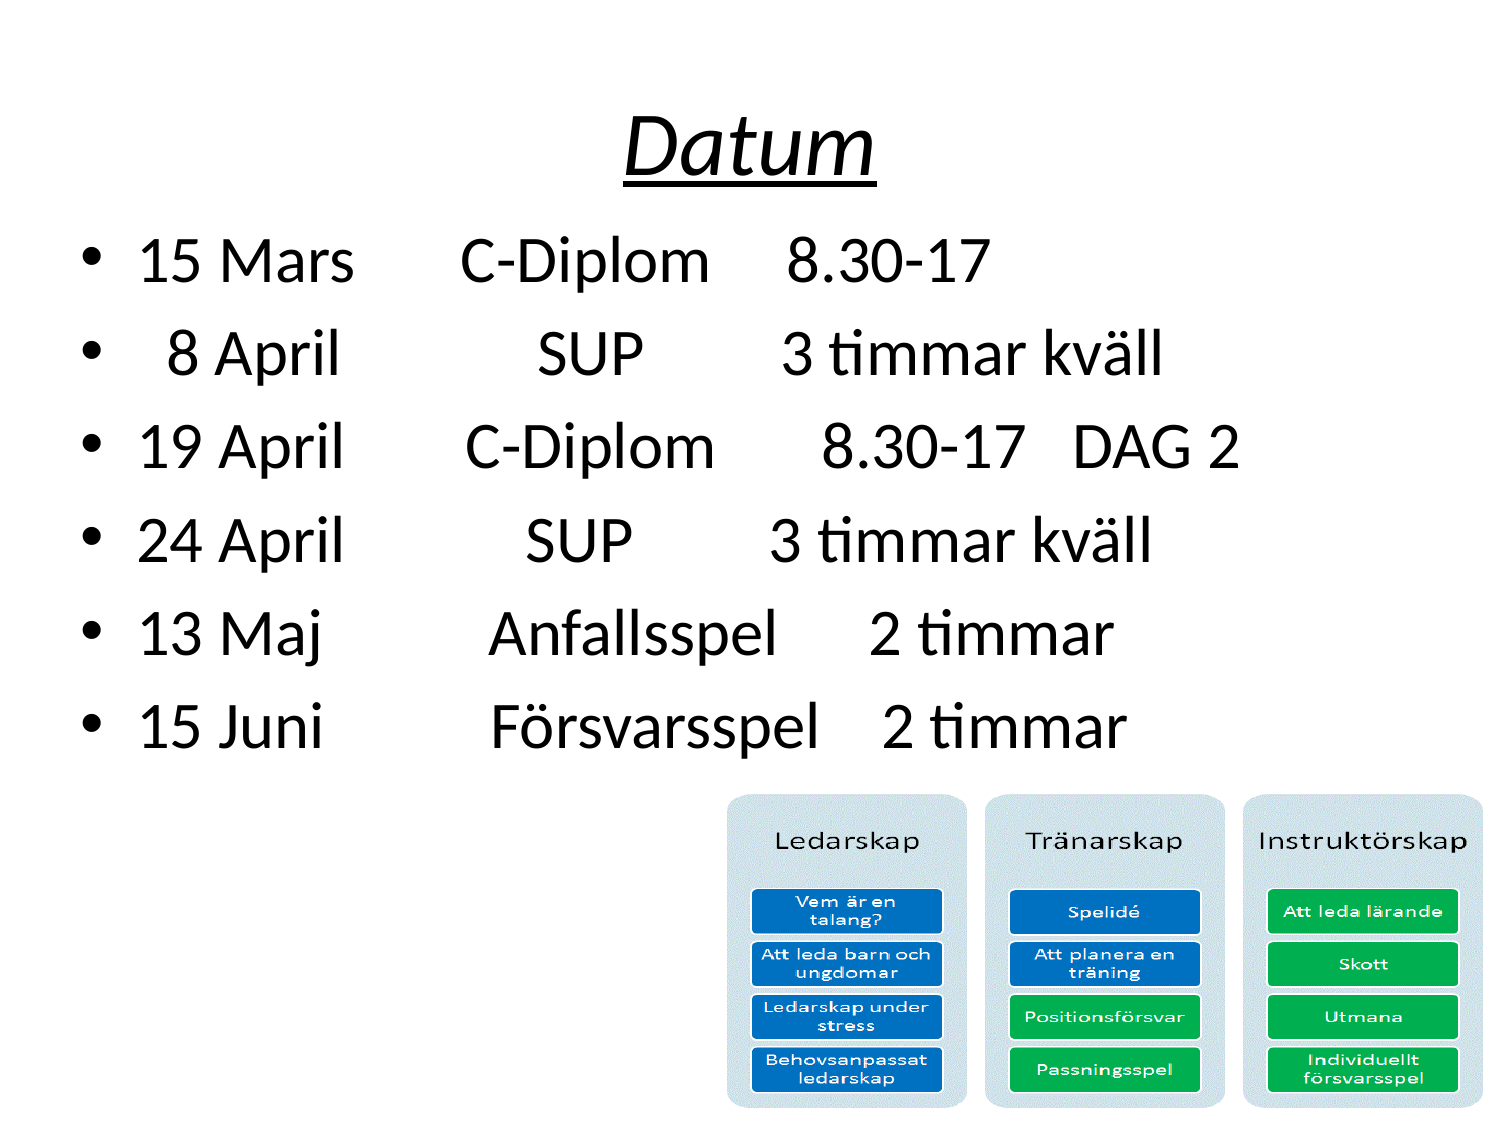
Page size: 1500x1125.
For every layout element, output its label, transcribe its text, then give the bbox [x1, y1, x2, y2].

picture [714, 784, 1500, 1117]
list 15 Mars C-Diplom 8.30-17 8 April SUP 3 timmar kväll 19 April C-Diplom 8.30-17 DAG 2 24 April SUP 3 timmar kväll 13 Maj Anfallsspel 2 timmar 15 Juni Försvarsspel 2 timmar [64, 208, 1415, 953]
title Datum [75, 45, 1425, 233]
